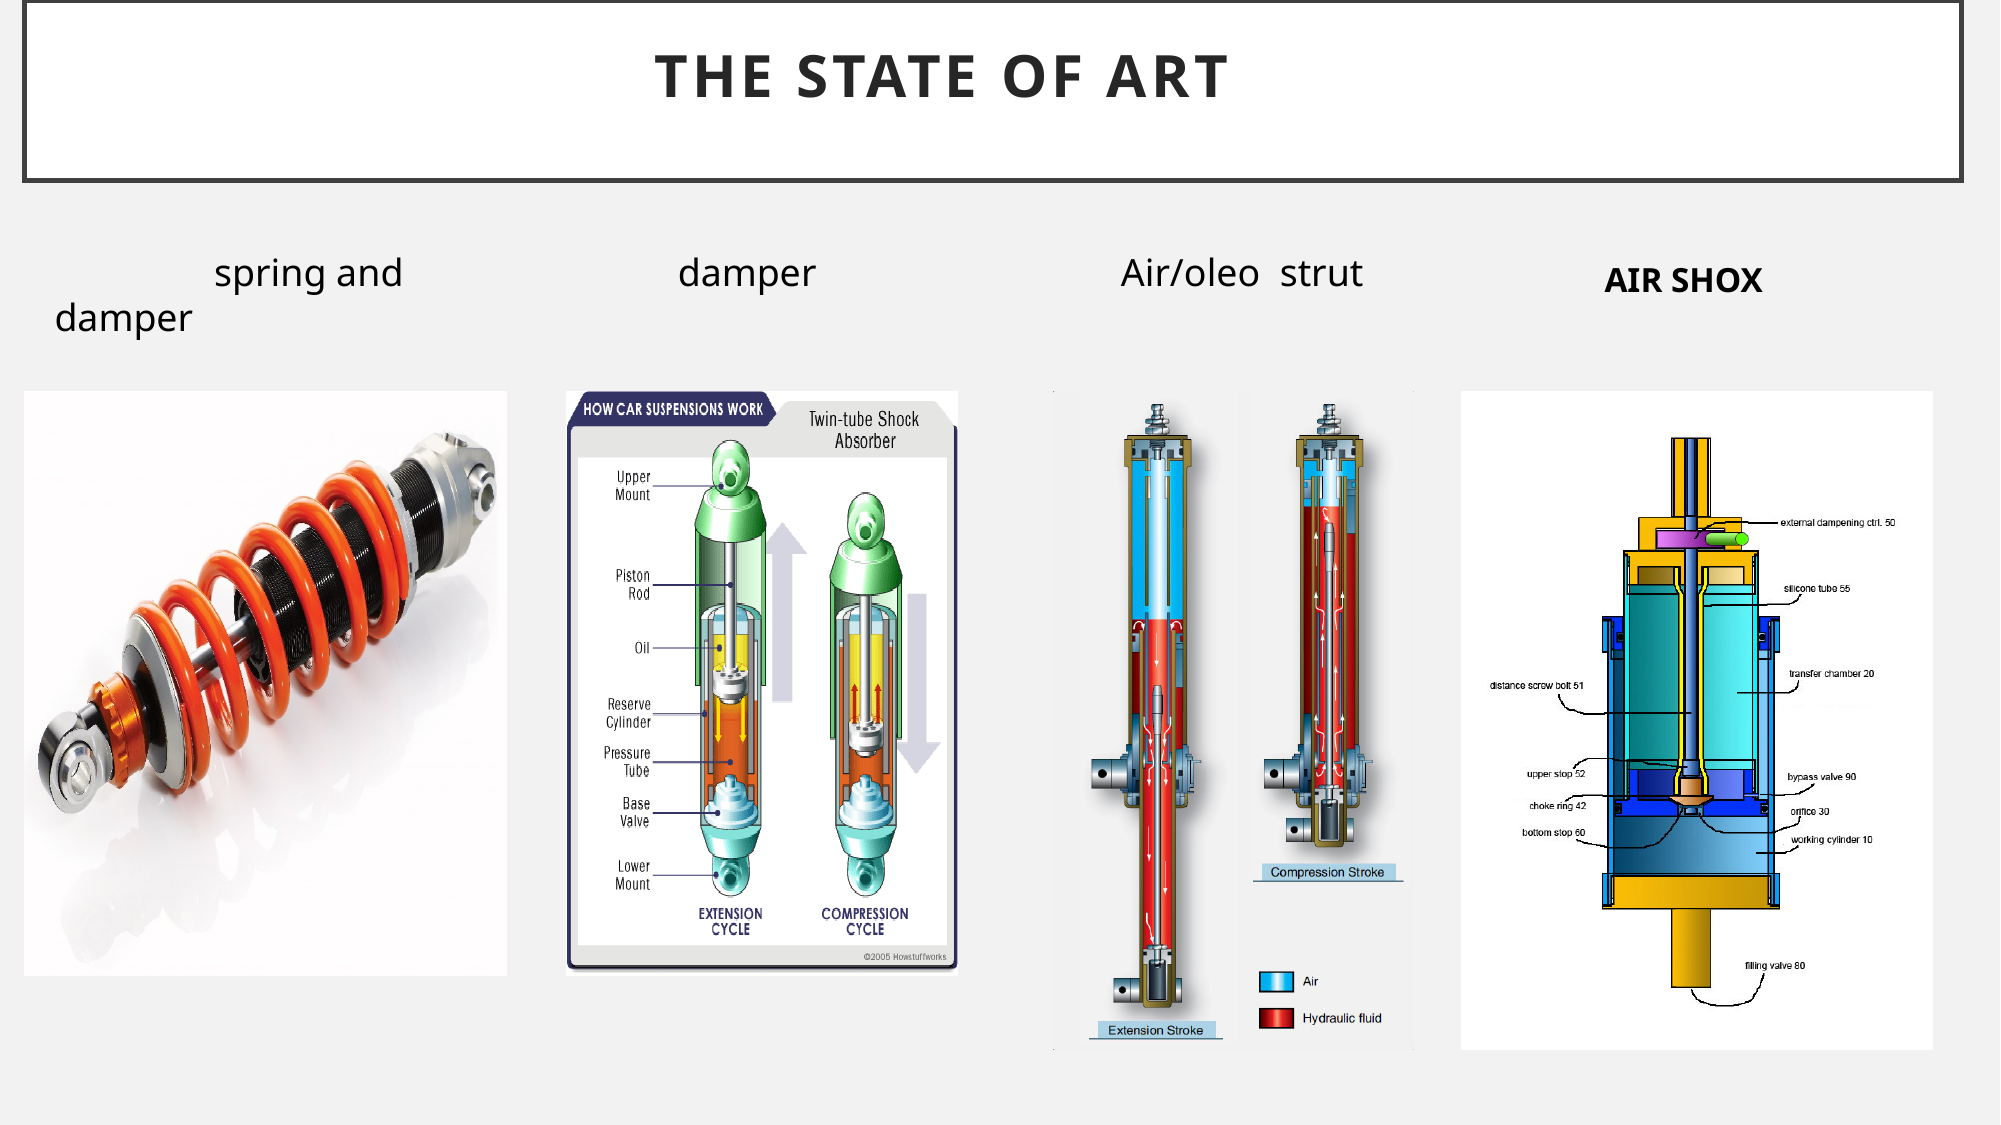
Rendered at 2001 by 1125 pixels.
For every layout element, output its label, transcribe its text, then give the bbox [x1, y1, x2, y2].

text_box Air/oleo strut [1018, 241, 1450, 302]
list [24, 391, 507, 976]
text_box AIR SHOX [1492, 247, 1902, 308]
title THE STATE OF ART [22, 0, 1964, 183]
picture [566, 391, 958, 976]
text_box damper [546, 241, 978, 302]
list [1461, 391, 1933, 1050]
text_box spring and damper [39, 241, 504, 347]
picture [1053, 391, 1414, 1050]
